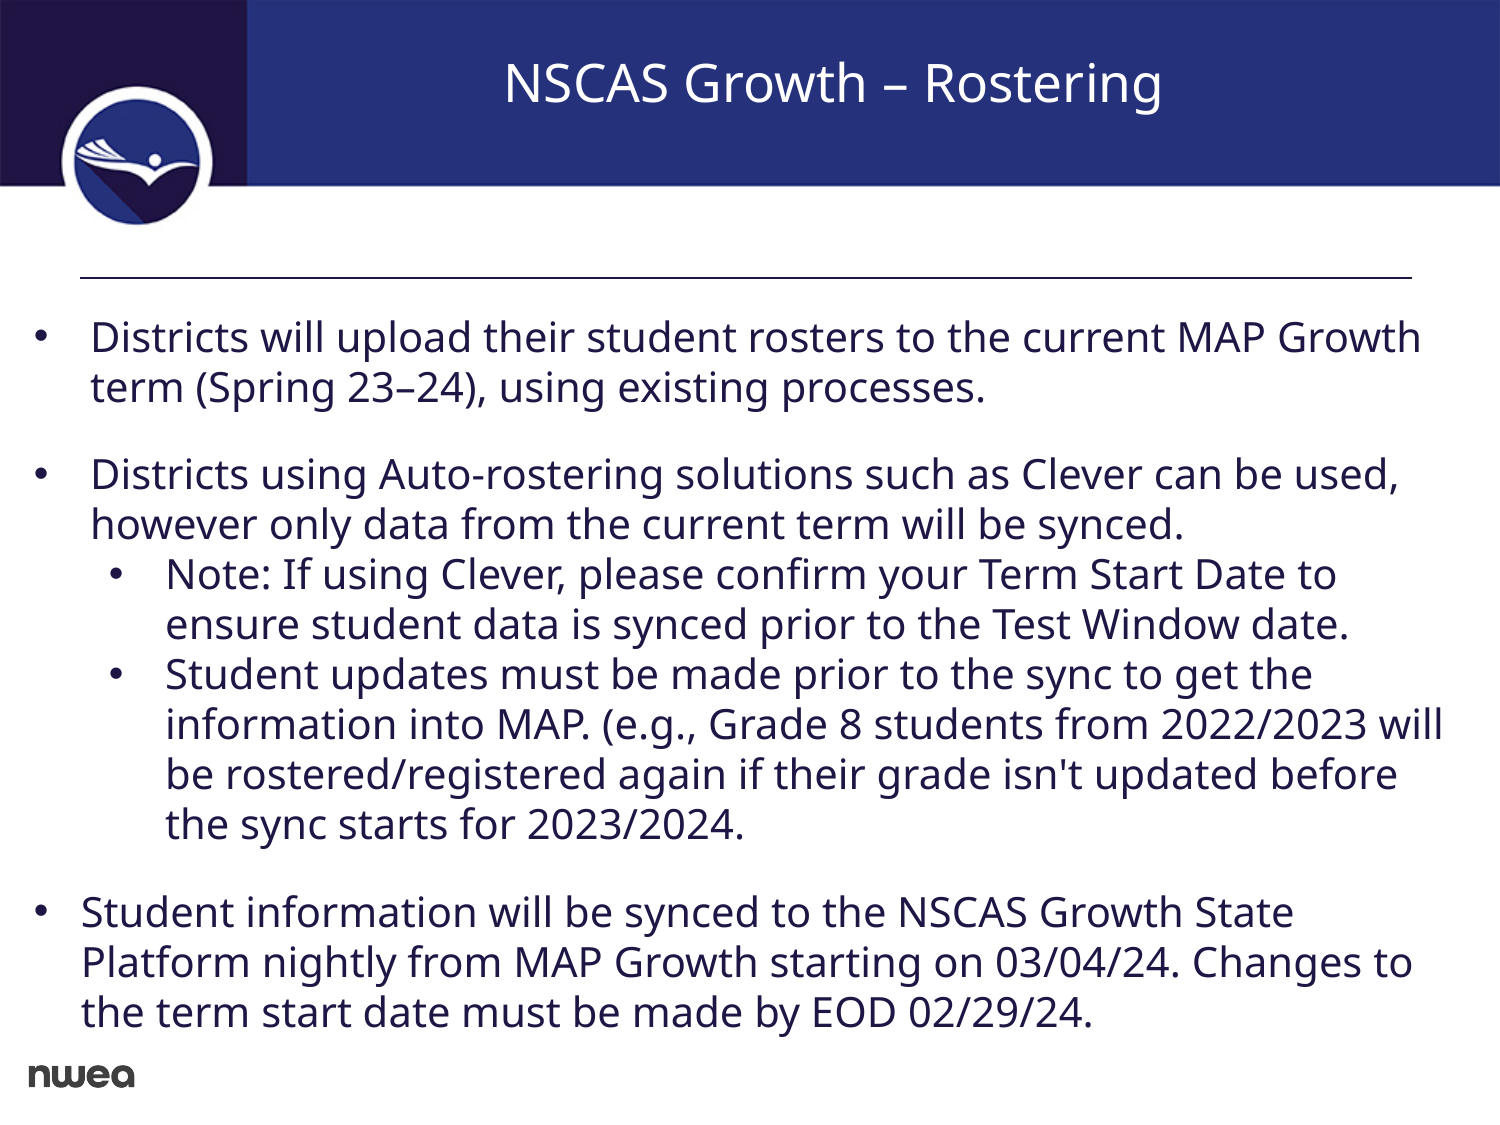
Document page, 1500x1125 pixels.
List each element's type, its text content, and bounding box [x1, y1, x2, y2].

text_box Districts will upload their student rosters to the current MAP Growth term (Spring 23–24), using existing processes. Districts using Auto-rostering solutions such as Clever can be used, however only data from the current term will be synced. Note: If using Clever, please confirm your Term Start Date to ensure student data is synced prior to the Test Window date. Student updates must be made prior to the sync to get the information into MAP. (e.g., Grade 8 students from 2022/2023 will be rostered/registered again if their grade isn't updated before the sync starts for 2023/2024. Student information will be synced to the NSCAS Growth State Platform nightly from MAP Growth starting on 03/04/24. Changes to the term start date must be made by EOD 02/29/24. [18, 252, 1467, 1094]
title NSCAS Growth – Rostering [168, 41, 1500, 122]
picture [0, 0, 1500, 1125]
